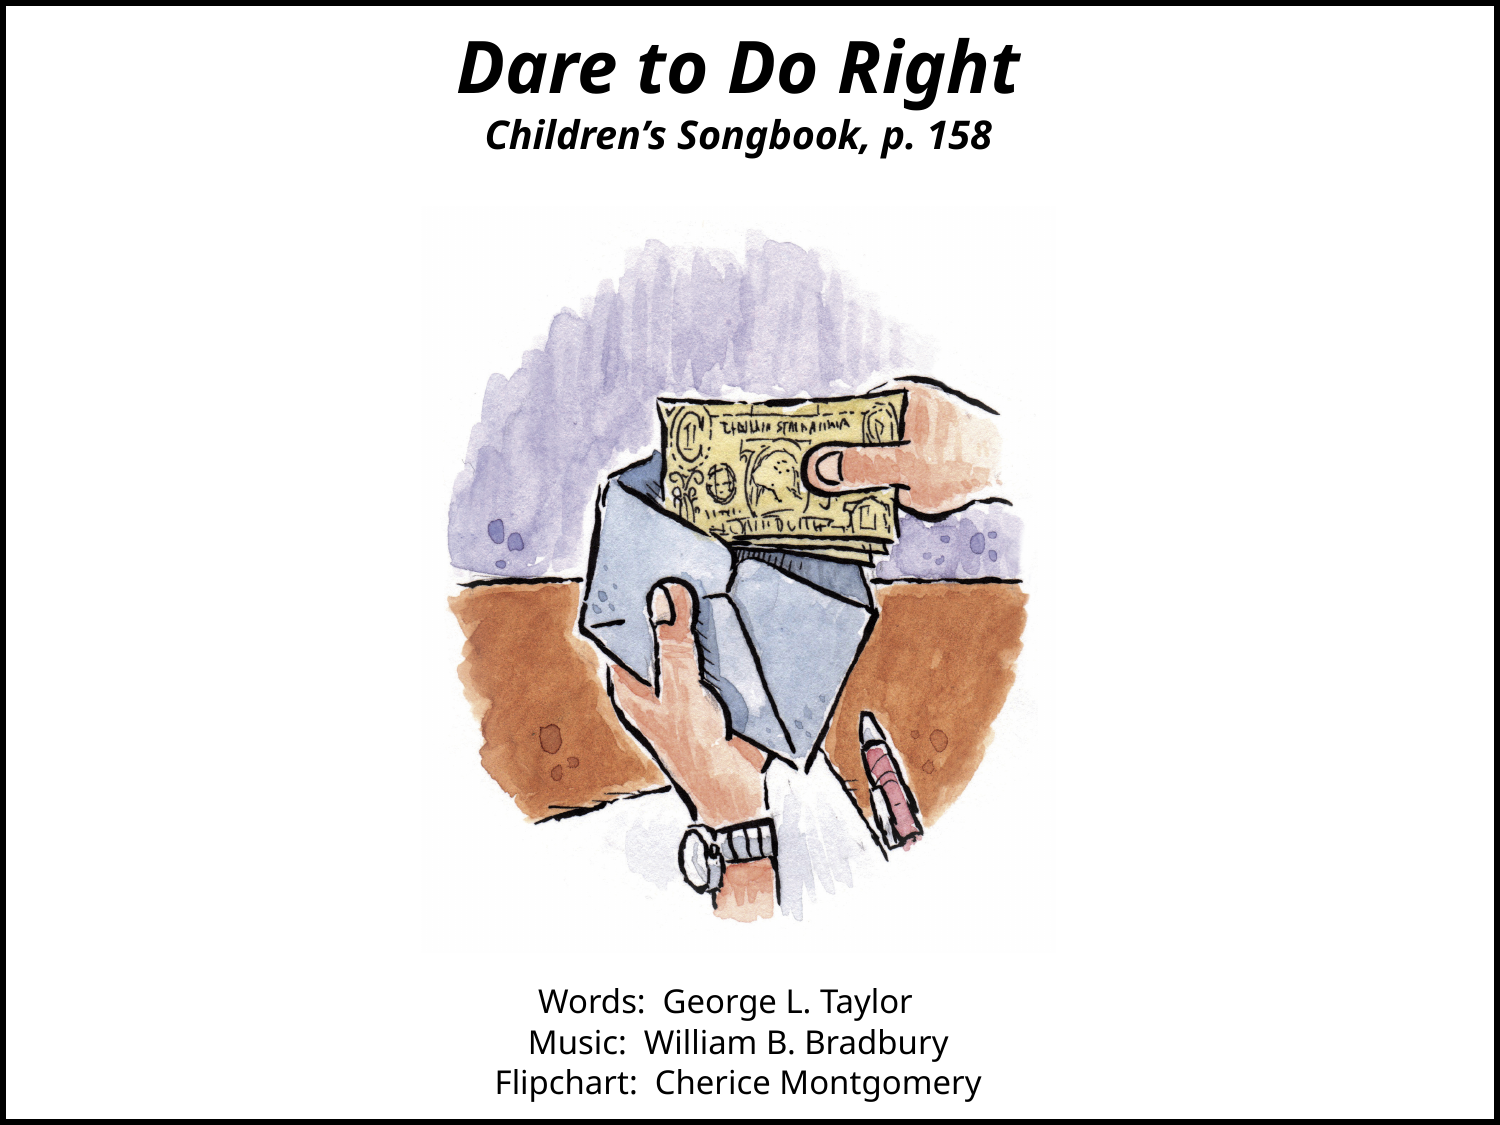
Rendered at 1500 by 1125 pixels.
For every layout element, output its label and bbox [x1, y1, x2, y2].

text_box [0, 0, 1500, 1125]
picture [421, 206, 1056, 953]
